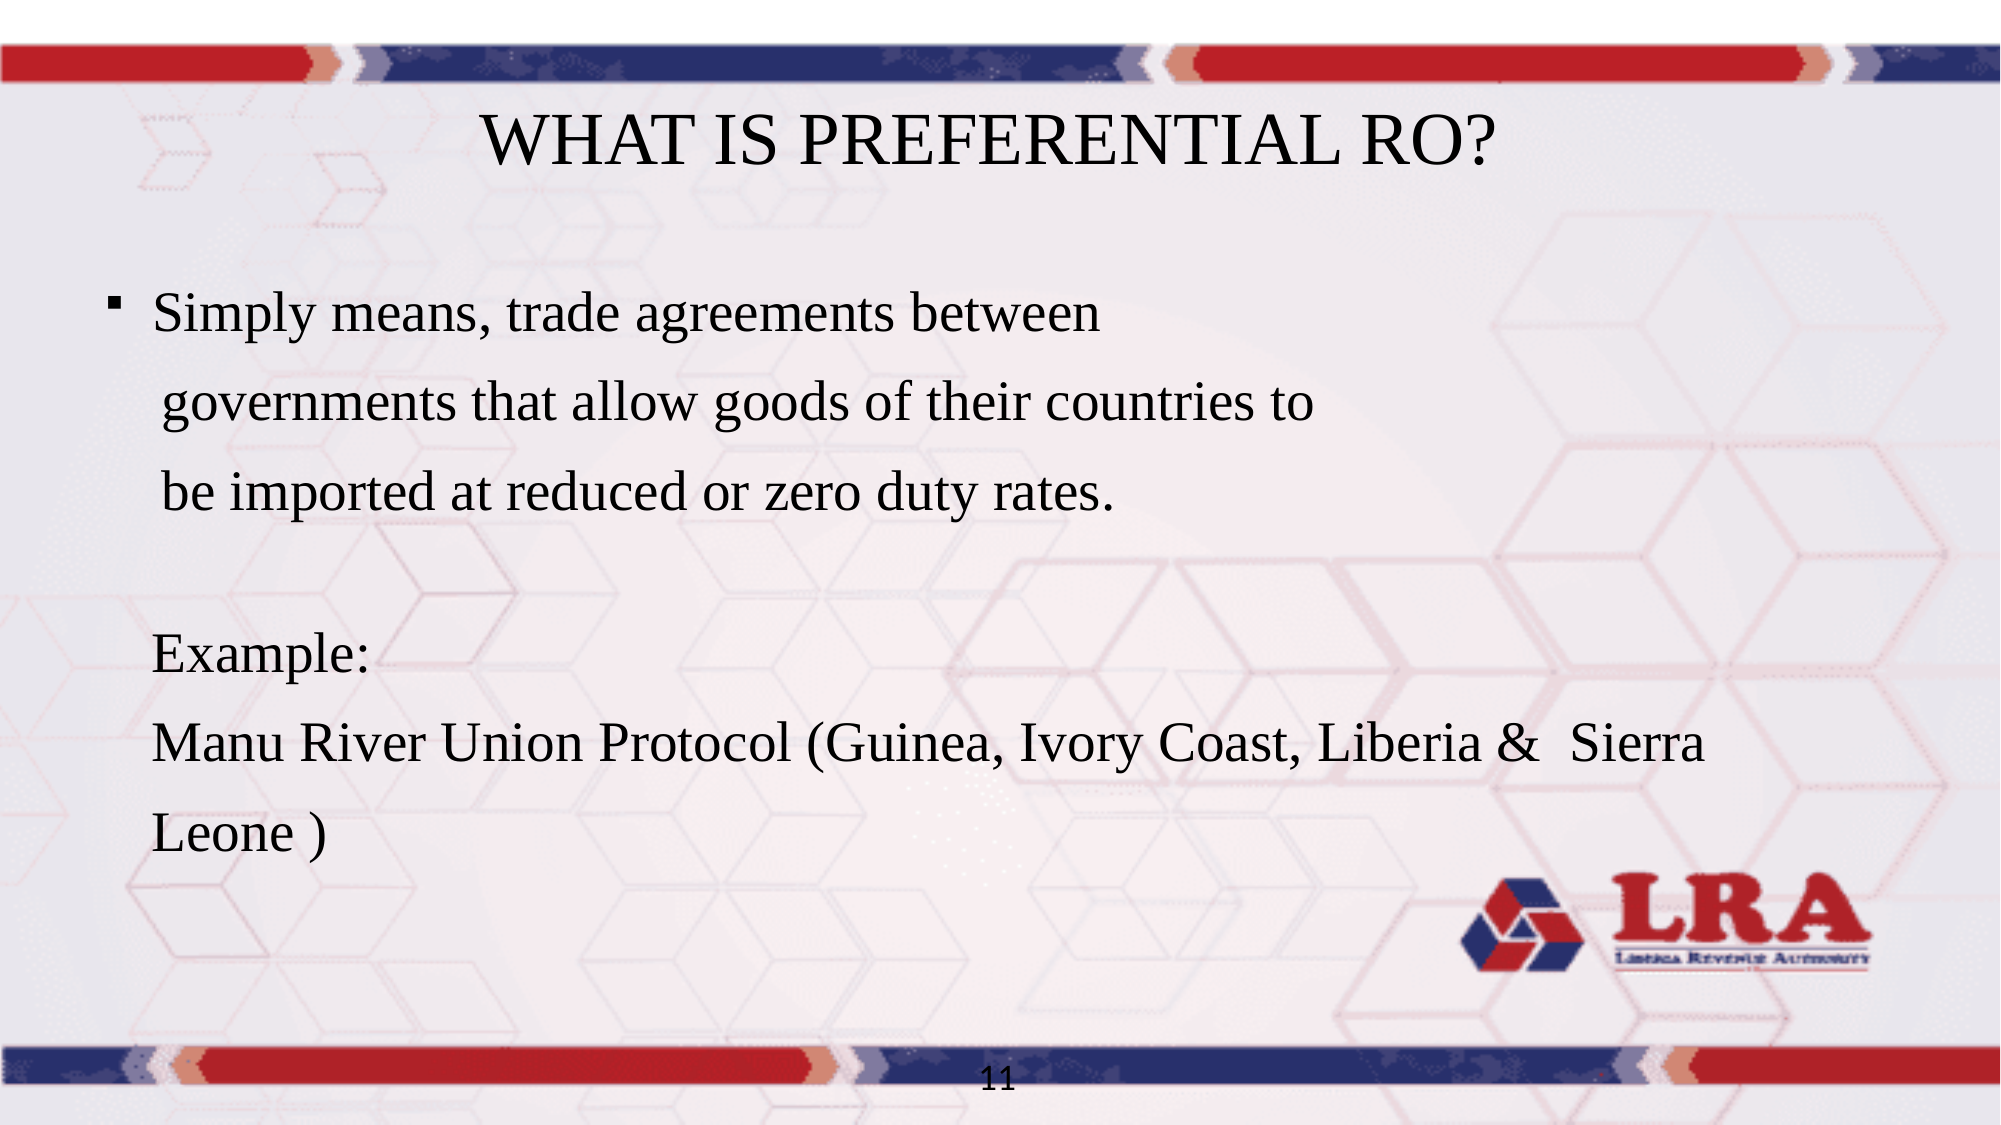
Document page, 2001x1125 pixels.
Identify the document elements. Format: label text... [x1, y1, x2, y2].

list Simply means, trade agreements between governments that allow goods of their countries to be imported at reduced or zero duty rates. Example: Manu River Union Protocol (Guinea, Ivory Coast, Liberia & Sierra Leone ) [89, 252, 1863, 1014]
picture [0, 0, 2001, 1125]
text_box 11 [963, 1045, 1044, 1106]
title WHAT IS PREFERENTIAL RO? [137, 59, 1841, 221]
